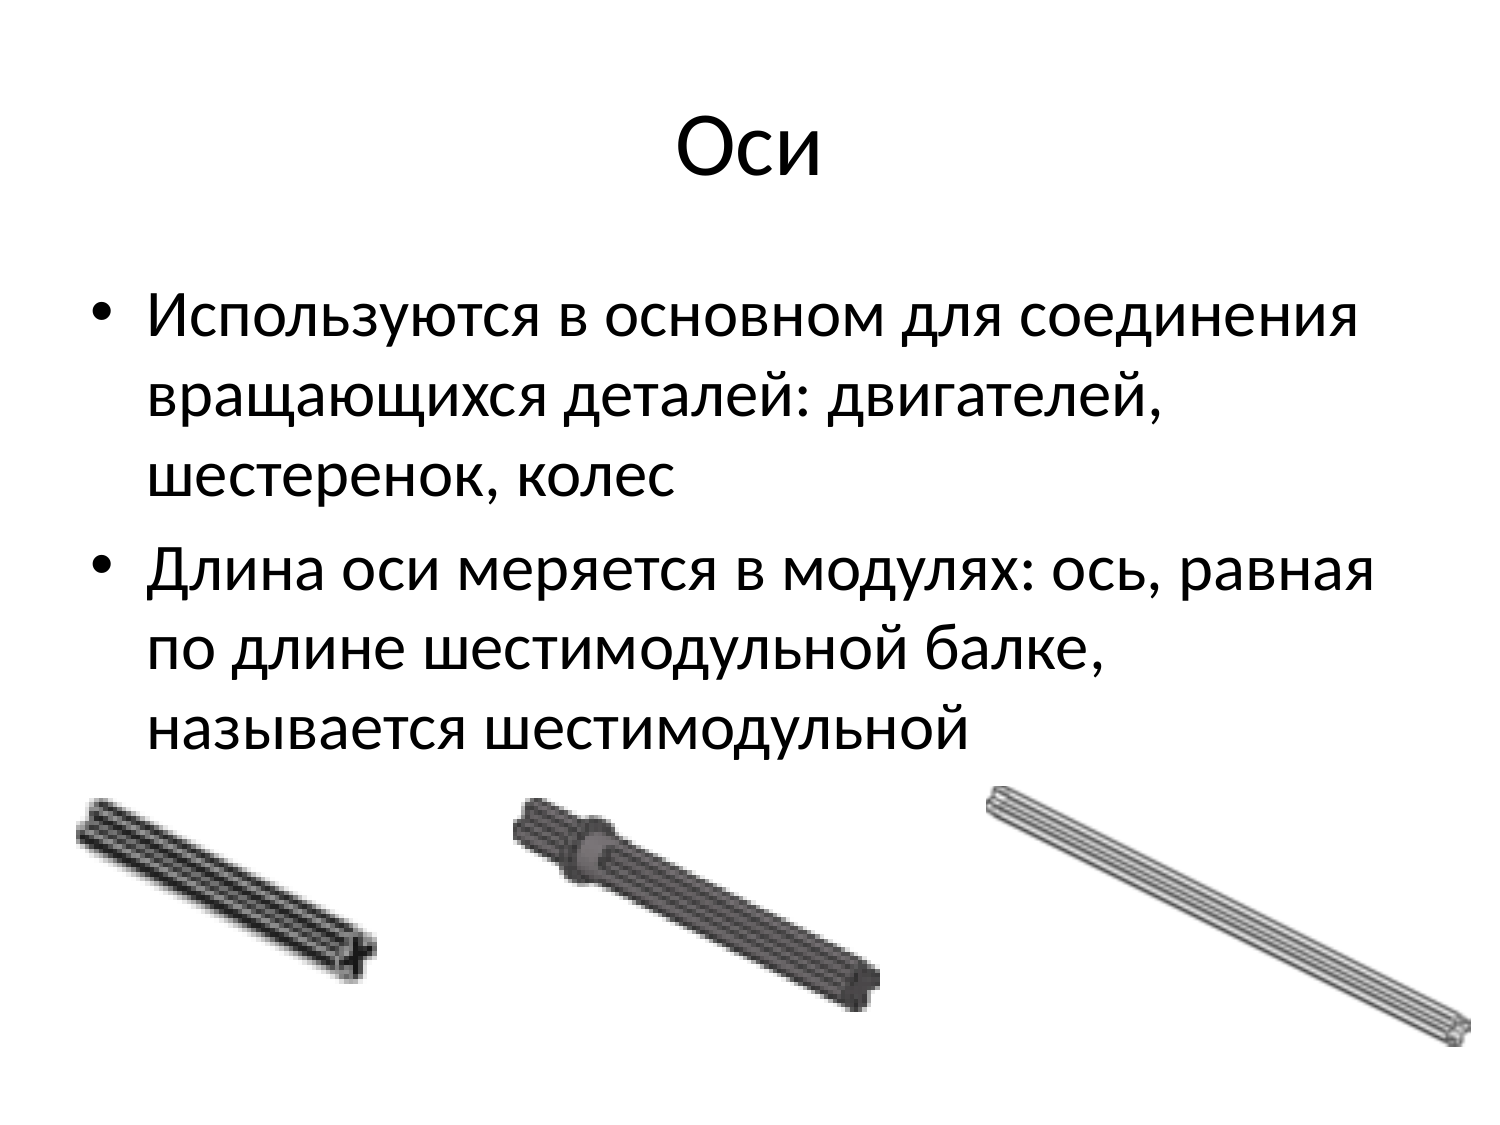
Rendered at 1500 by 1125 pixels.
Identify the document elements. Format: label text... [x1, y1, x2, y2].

picture [513, 798, 880, 1012]
list Используются в основном для соединения вращающихся деталей: двигателей, шестеренок, колес Длина оси меряется в модулях: ось, равная по длине шестимодульной балке, называется шестимодульной [75, 262, 1425, 1005]
picture [985, 786, 1471, 1047]
title Оси [75, 45, 1425, 233]
picture [76, 798, 378, 984]
